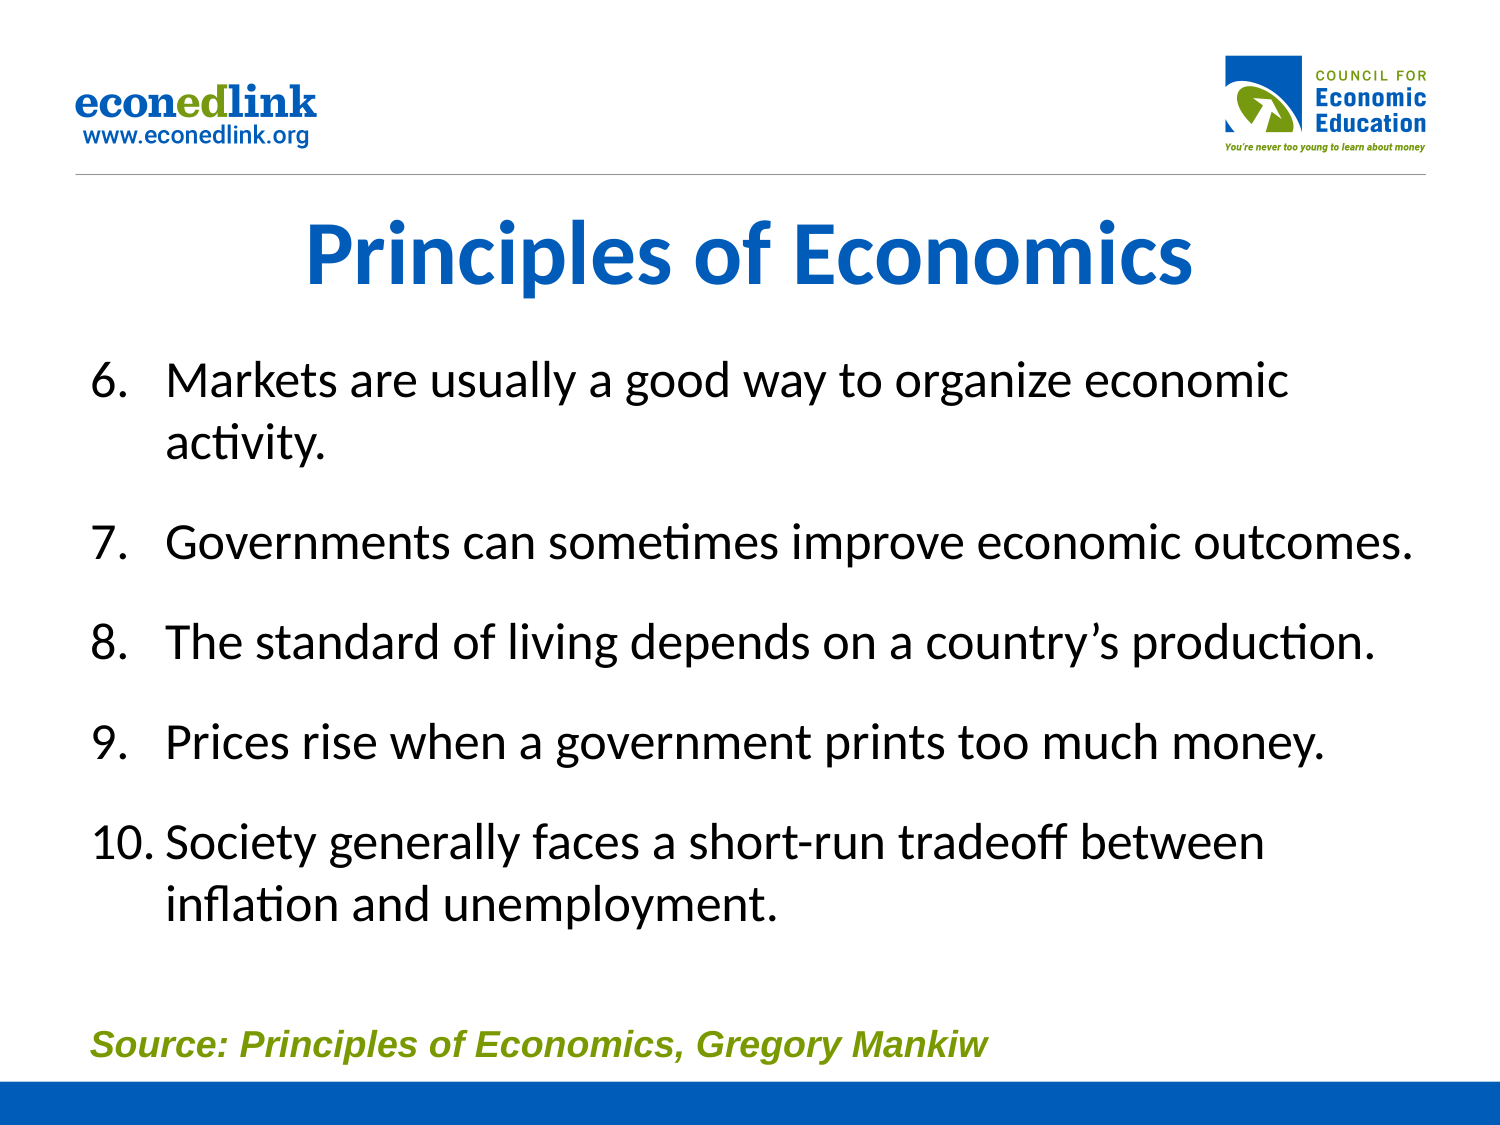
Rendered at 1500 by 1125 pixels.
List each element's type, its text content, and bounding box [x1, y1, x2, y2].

text_box Source: Principles of Economics, Gregory Mankiw [75, 1013, 1207, 1073]
list Markets are usually a good way to organize economic activity. Governments can sometimes improve economic outcomes. The standard of living depends on a country’s production. Prices rise when a government prints too much money. Society generally faces a short-run tradeoff between inflation and unemployment. [74, 337, 1455, 958]
title Principles of Economics [74, 149, 1426, 337]
picture [0, 0, 1500, 1125]
